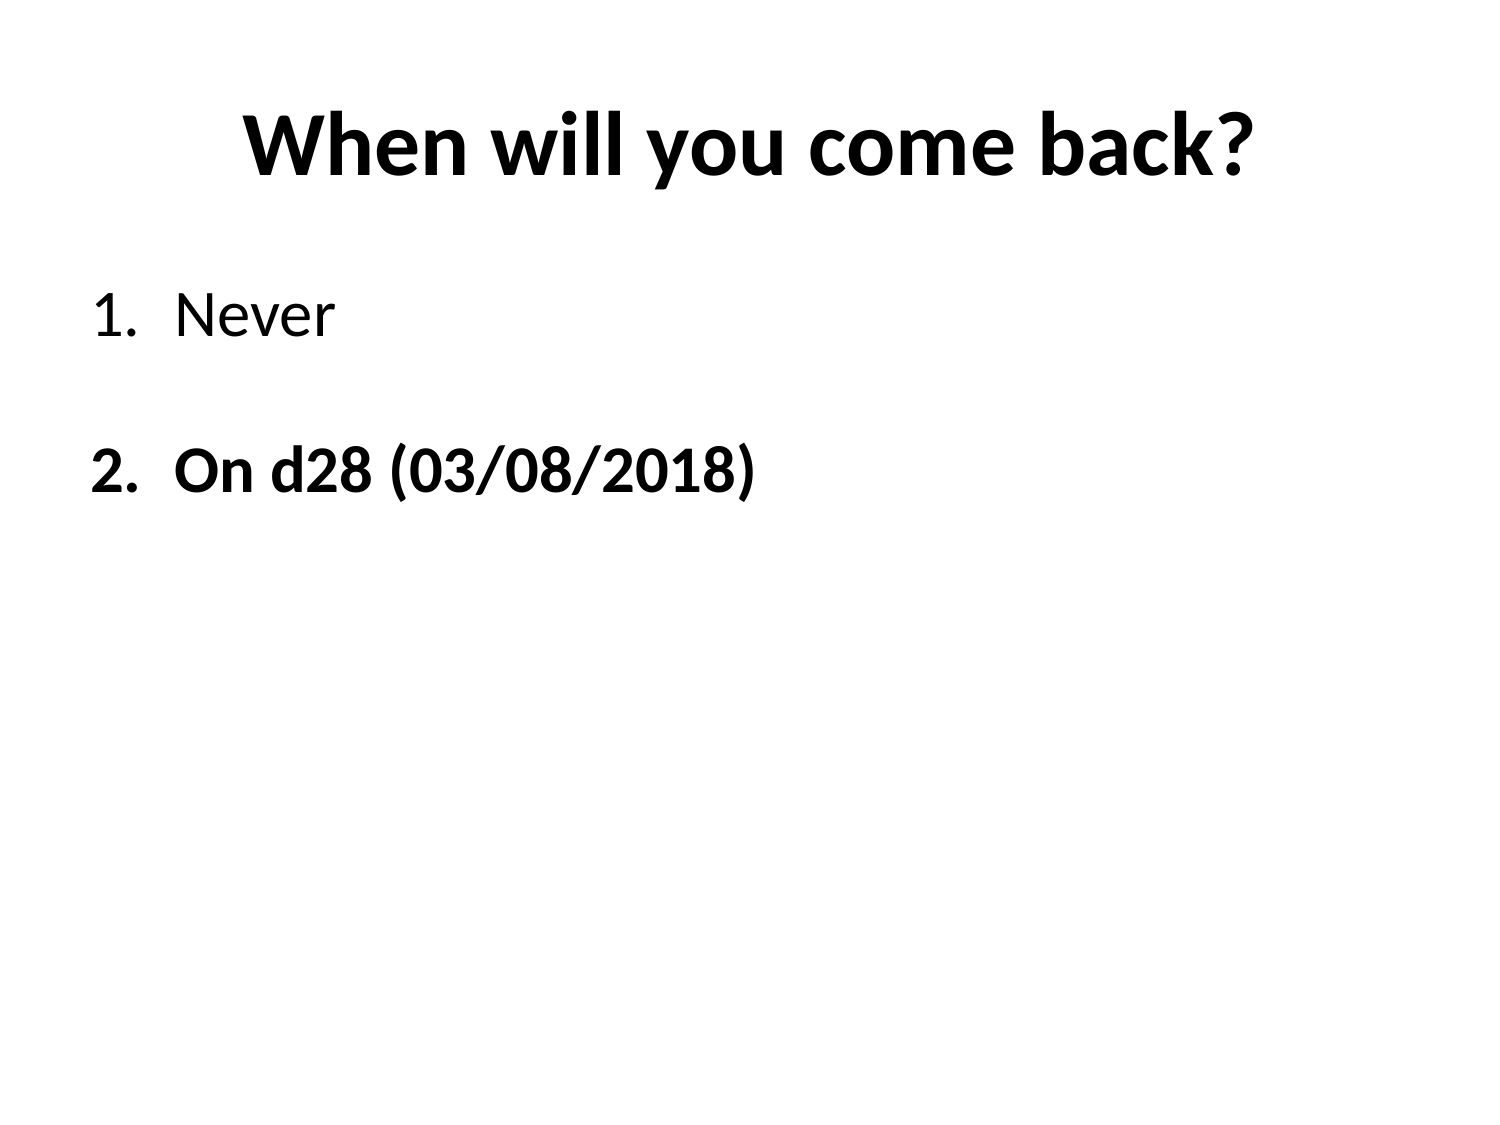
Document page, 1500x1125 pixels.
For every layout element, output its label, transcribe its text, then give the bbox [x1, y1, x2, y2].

title When will you come back? [75, 45, 1425, 233]
list Never On d28 (03/08/2018) [75, 262, 1425, 1005]
